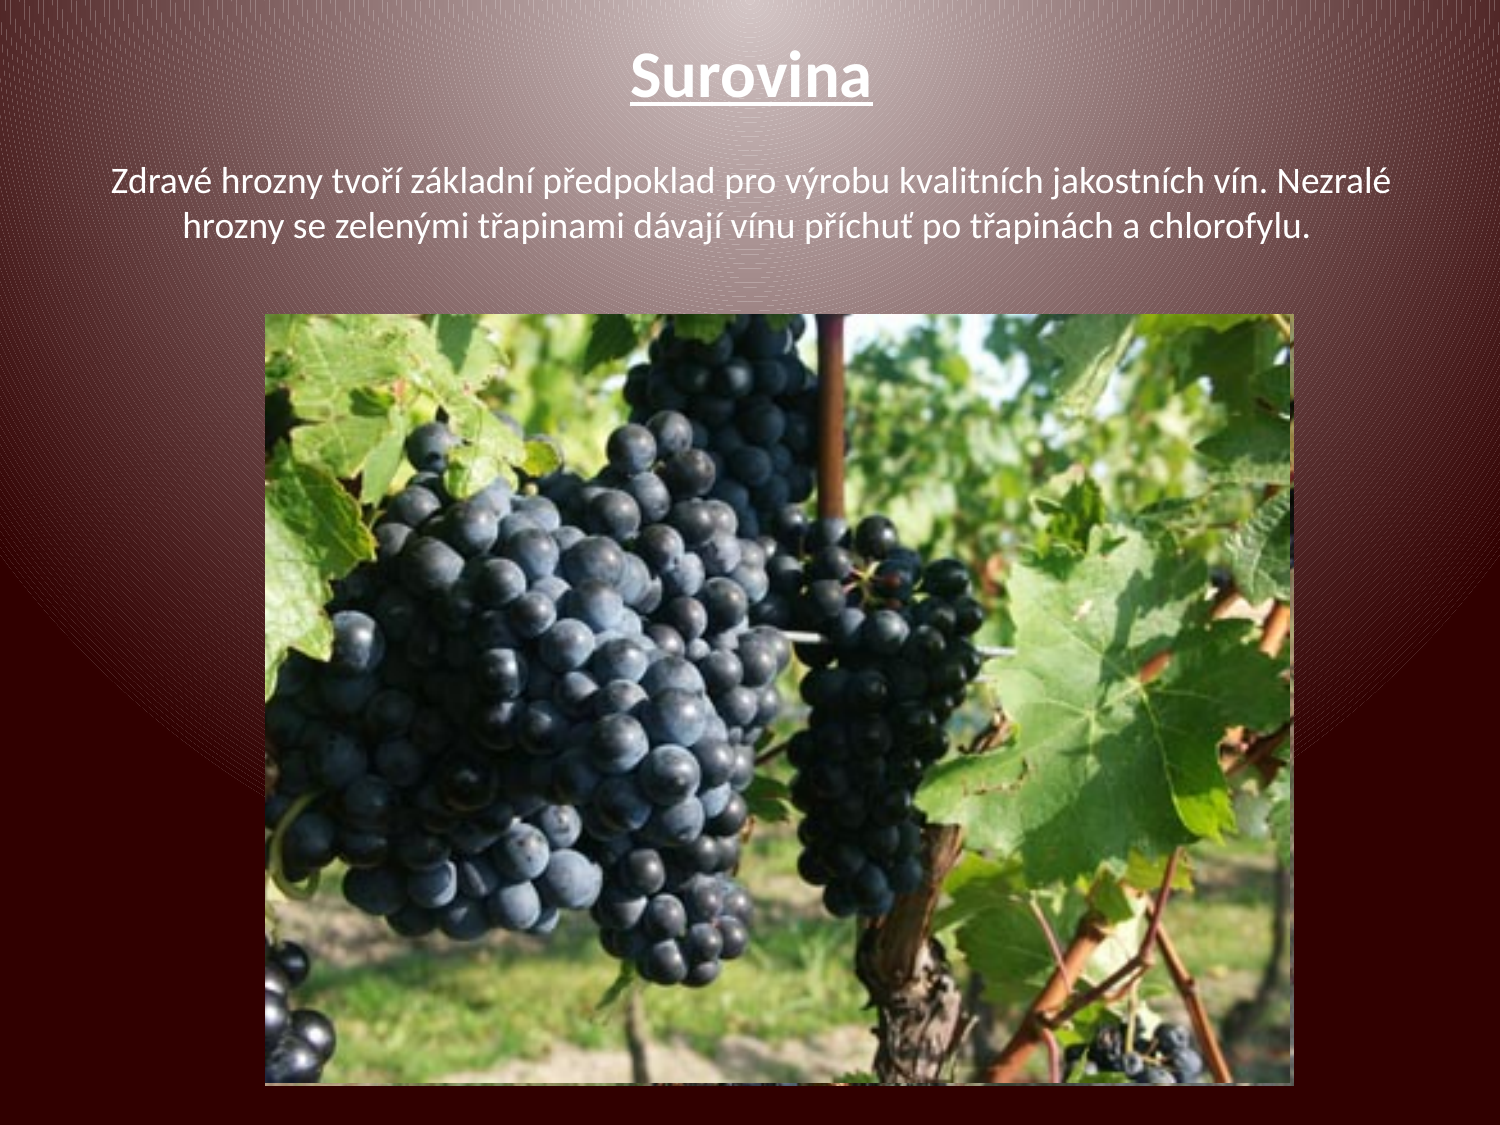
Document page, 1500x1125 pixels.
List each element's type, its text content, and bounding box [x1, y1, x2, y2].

title Surovina [76, 0, 1427, 149]
list Zdravé hrozny tvoří základní předpoklad pro výrobu kvalitních jakostních vín. Nezralé hrozny se zelenými třapinami dávají vínu příchuť po třapinách a chlorofylu. [76, 149, 1427, 327]
picture [265, 314, 1294, 1087]
